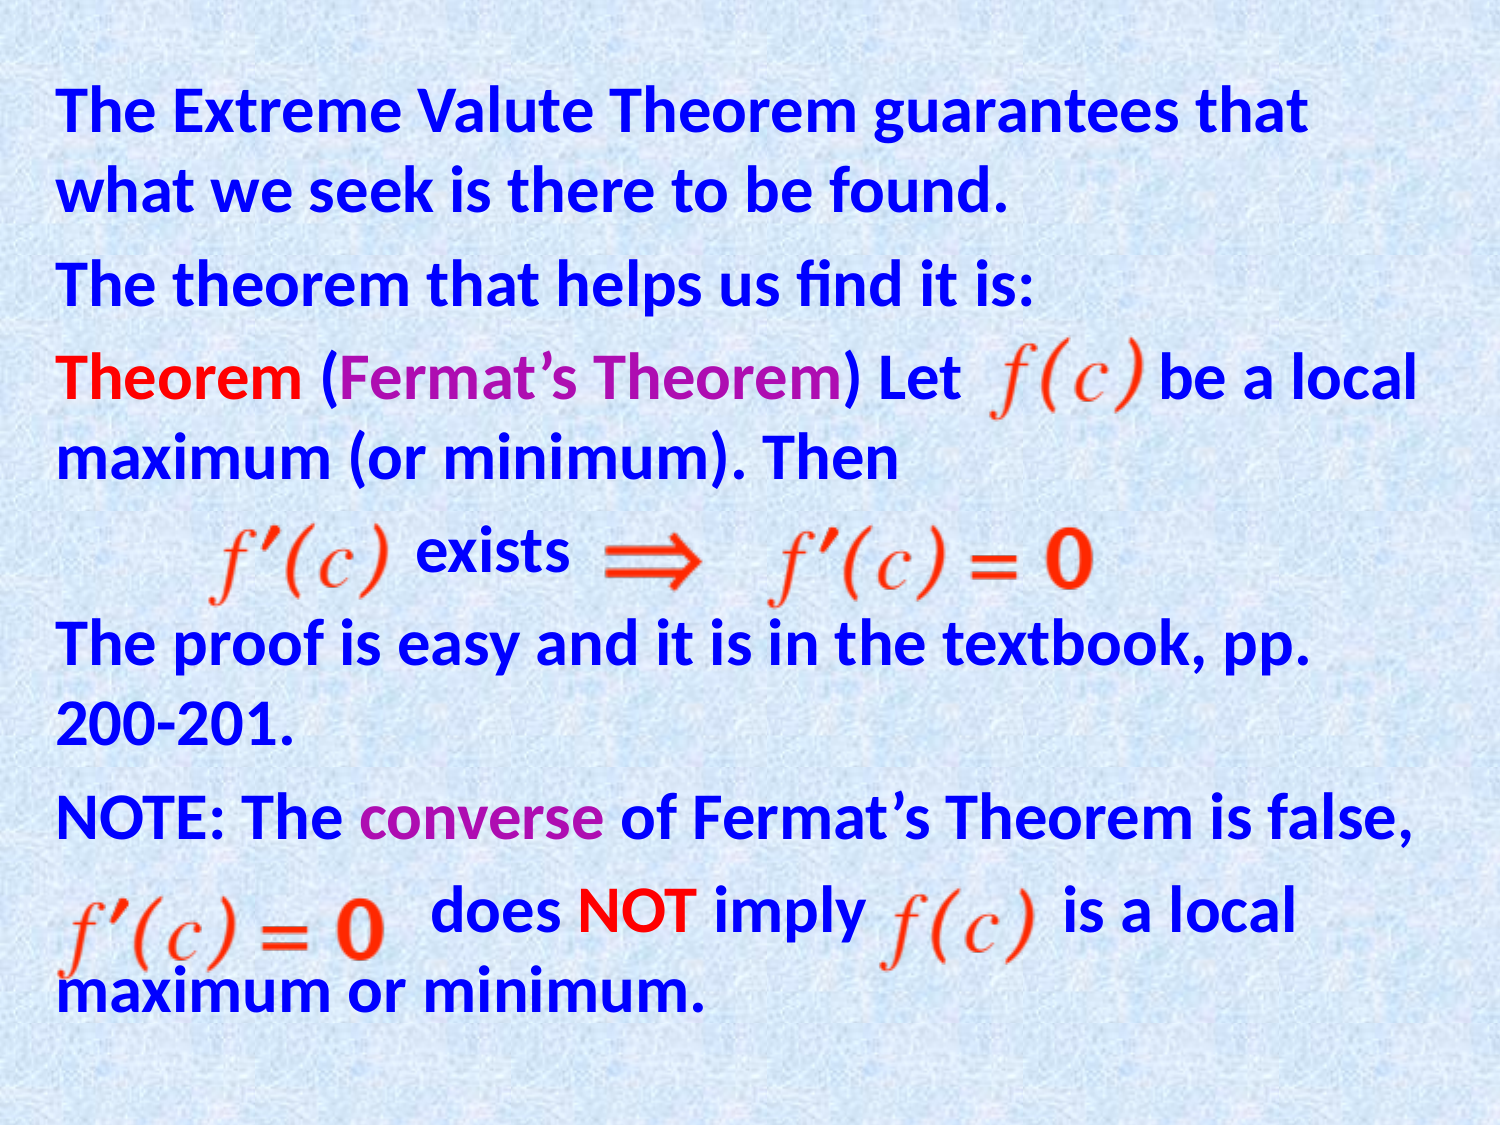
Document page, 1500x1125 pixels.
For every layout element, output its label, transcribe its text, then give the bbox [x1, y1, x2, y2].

list The Extreme Valute Theorem guarantees that what we seek is there to be found. The theorem that helps us find it is: Theorem (Fermat’s Theorem) Let be a local maximum (or minimum). Then exists The proof is easy and it is in the textbook, pp. 200-201. NOTE: The converse of Fermat’s Theorem is false, does NOT imply is a local maximum or minimum. [40, 58, 1459, 1085]
picture [0, 0, 1500, 1125]
